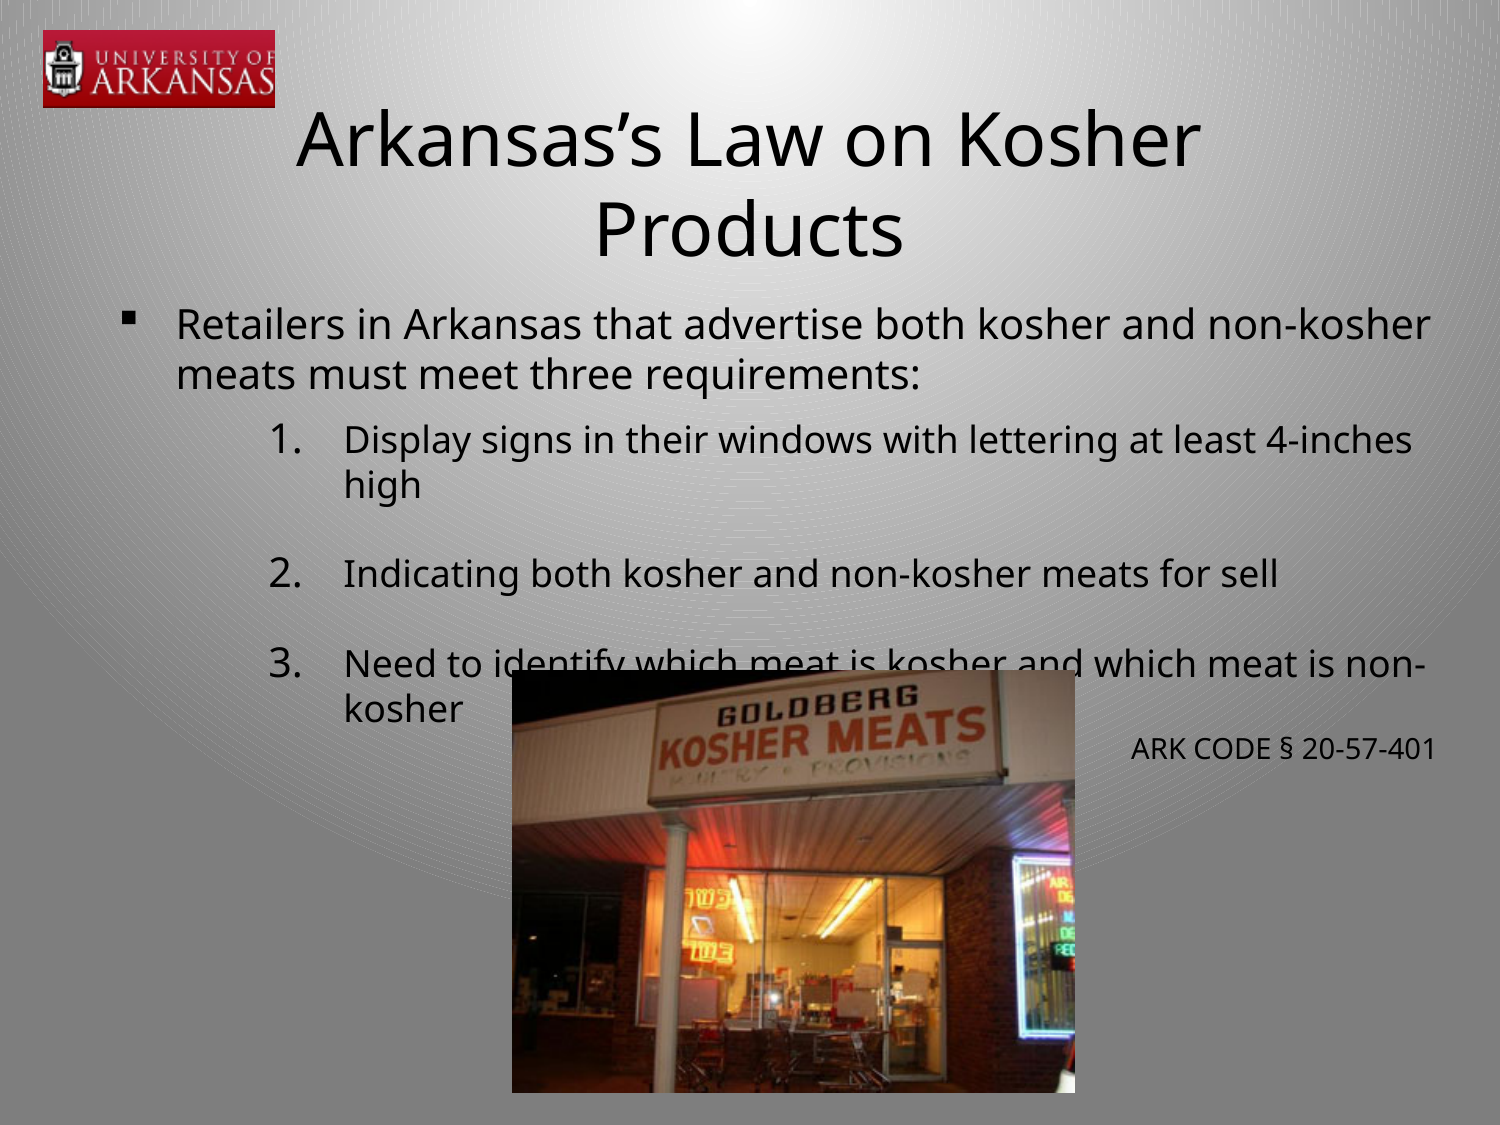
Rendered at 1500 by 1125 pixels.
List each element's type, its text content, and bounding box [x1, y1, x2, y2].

picture [43, 30, 275, 108]
picture [511, 669, 1076, 1093]
list Retailers in Arkansas that advertise both kosher and non-kosher meats must meet three requirements: Display signs in their windows with lettering at least 4-inches high Indicating both kosher and non-kosher meats for sell Need to identify which meat is kosher and which meat is non-kosher Ark Code § 20-57-401 [103, 290, 1453, 1004]
title Arkansas’s Law on Kosher Products [243, 71, 1256, 290]
